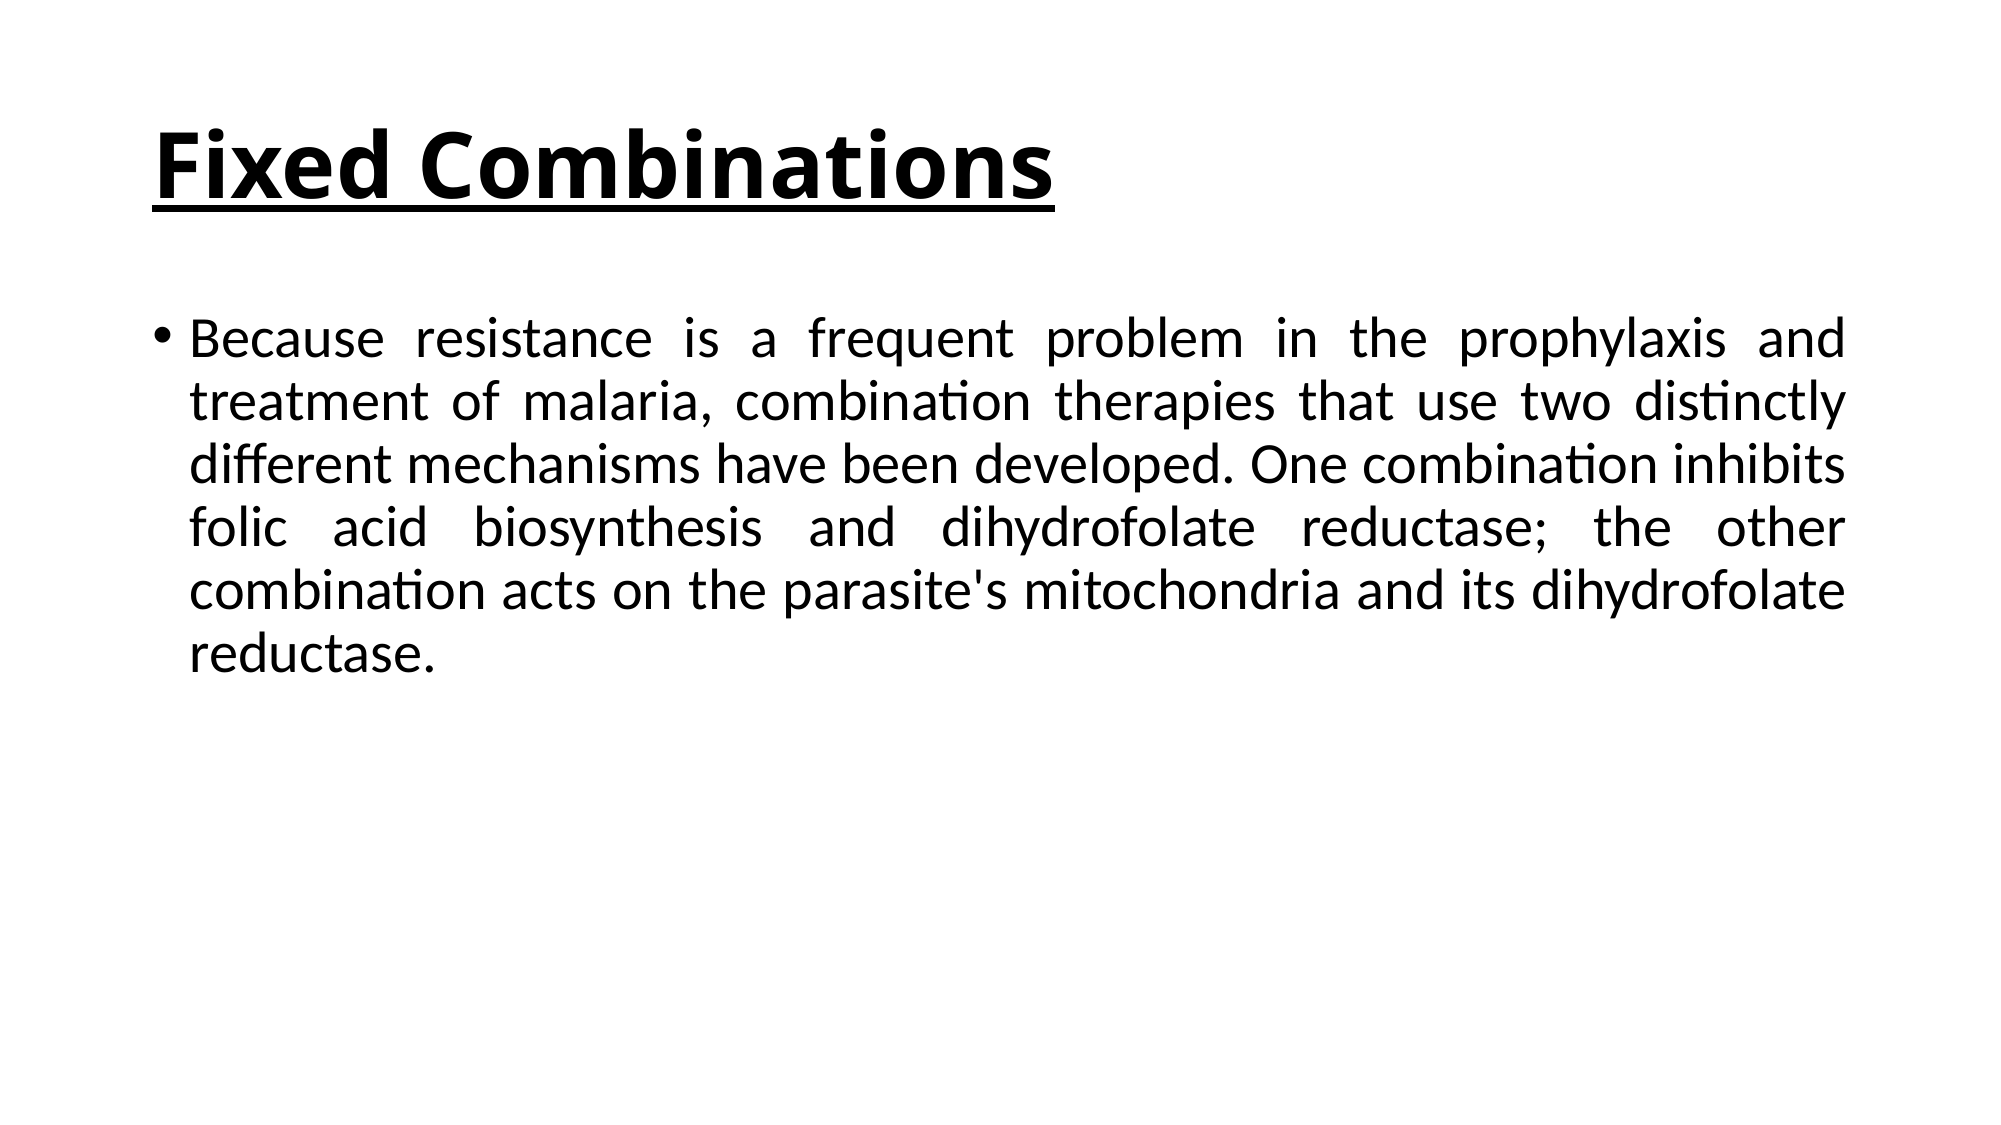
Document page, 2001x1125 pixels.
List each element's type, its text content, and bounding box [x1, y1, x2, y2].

title Fixed Combinations [137, 59, 1863, 278]
list Because resistance is a frequent problem in the prophylaxis and treatment of malaria, combination therapies that use two distinctly different mechanisms have been developed. One combination inhibits folic acid biosynthesis and dihydrofolate reductase; the other combination acts on the parasite's mitochondria and its dihydrofolate reductase. [137, 299, 1863, 1014]
